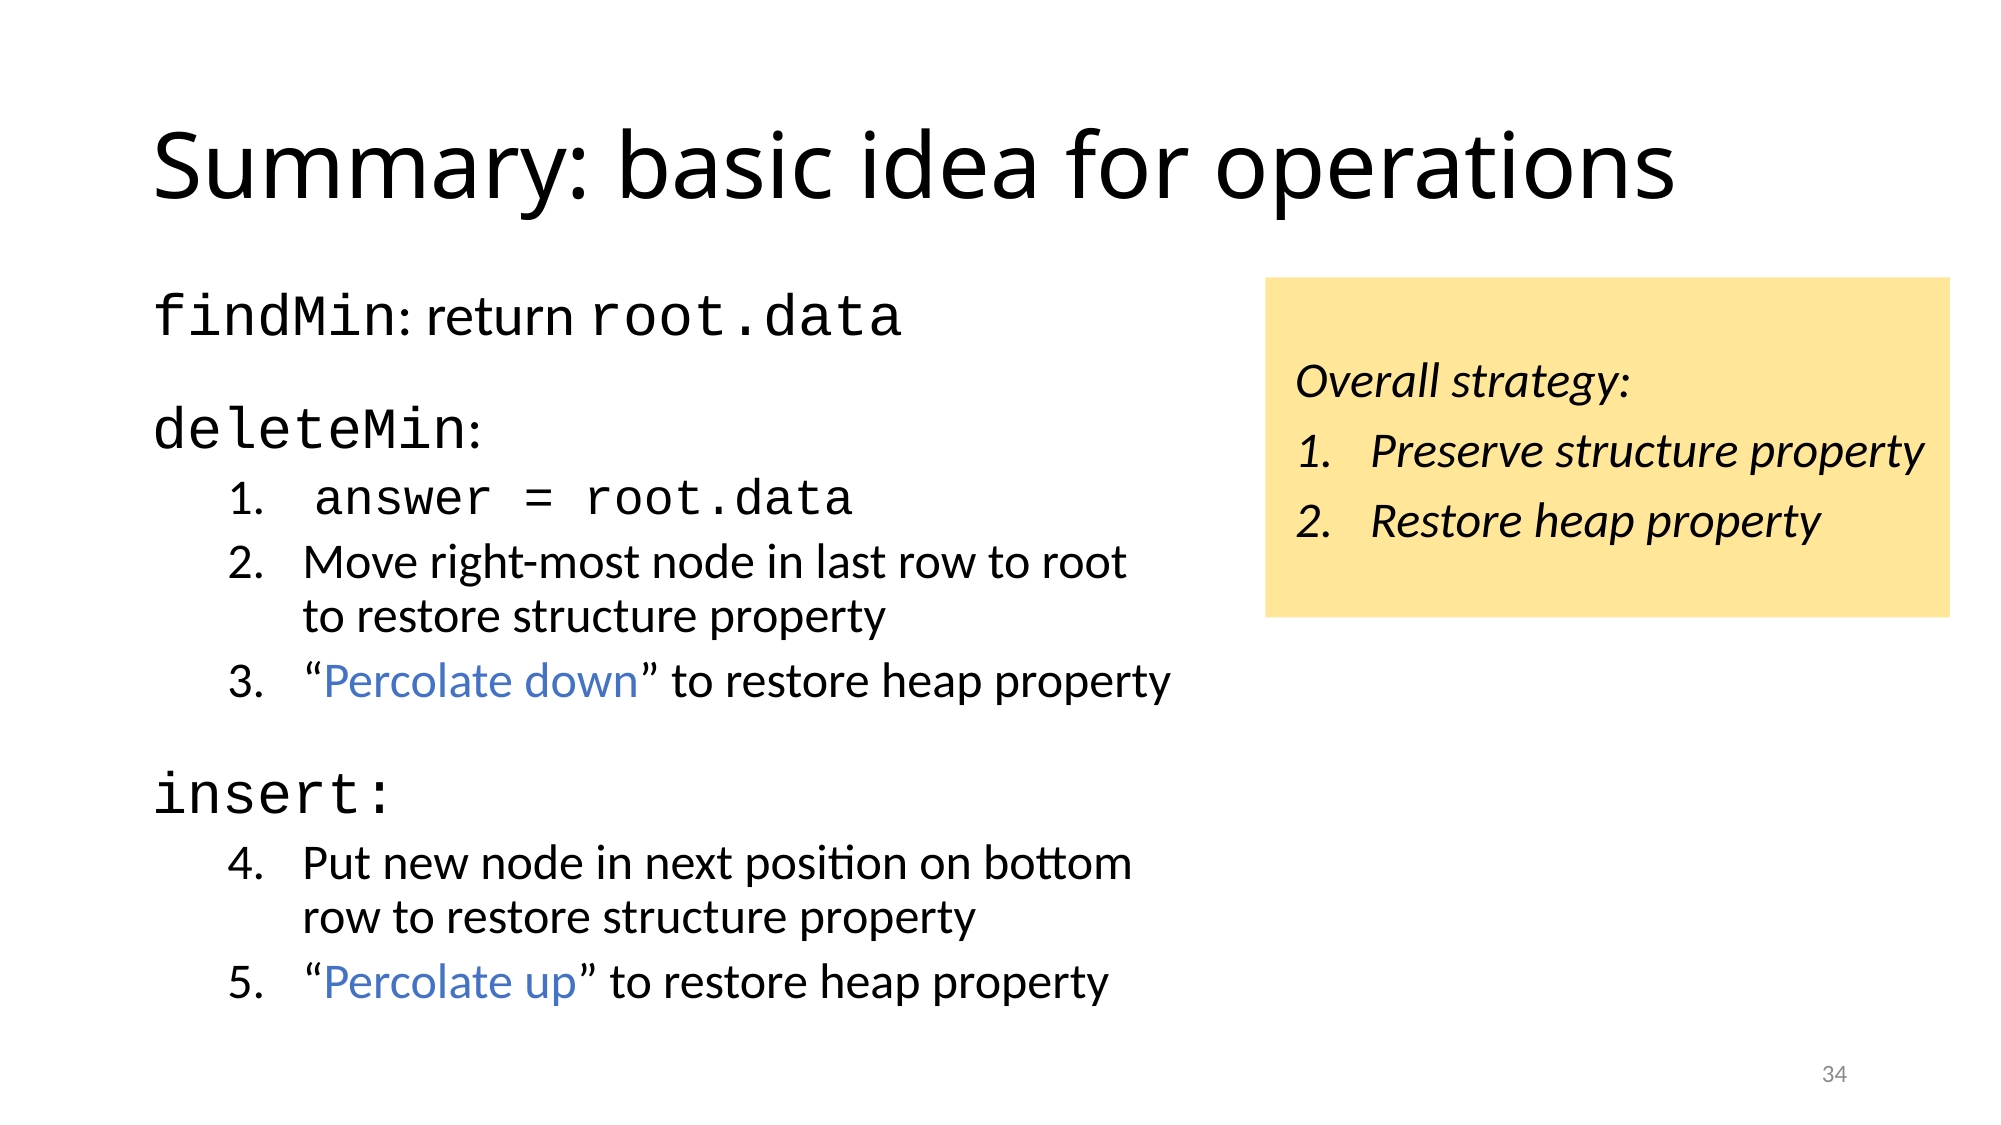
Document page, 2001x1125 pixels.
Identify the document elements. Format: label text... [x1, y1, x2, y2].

slide_number 34 [1412, 1042, 1863, 1103]
title Summary: basic idea for operations [137, 59, 1863, 278]
list findMin: return root.data deleteMin: answer = root.data Move right-most node in last row to root to restore structure property “Percolate down” to restore heap property insert: Put new node in next position on bottom row to restore structure property “Percolate up” to restore heap property [137, 277, 1192, 1043]
text_box Overall strategy: Preserve structure property Restore heap property [1265, 277, 1950, 618]
